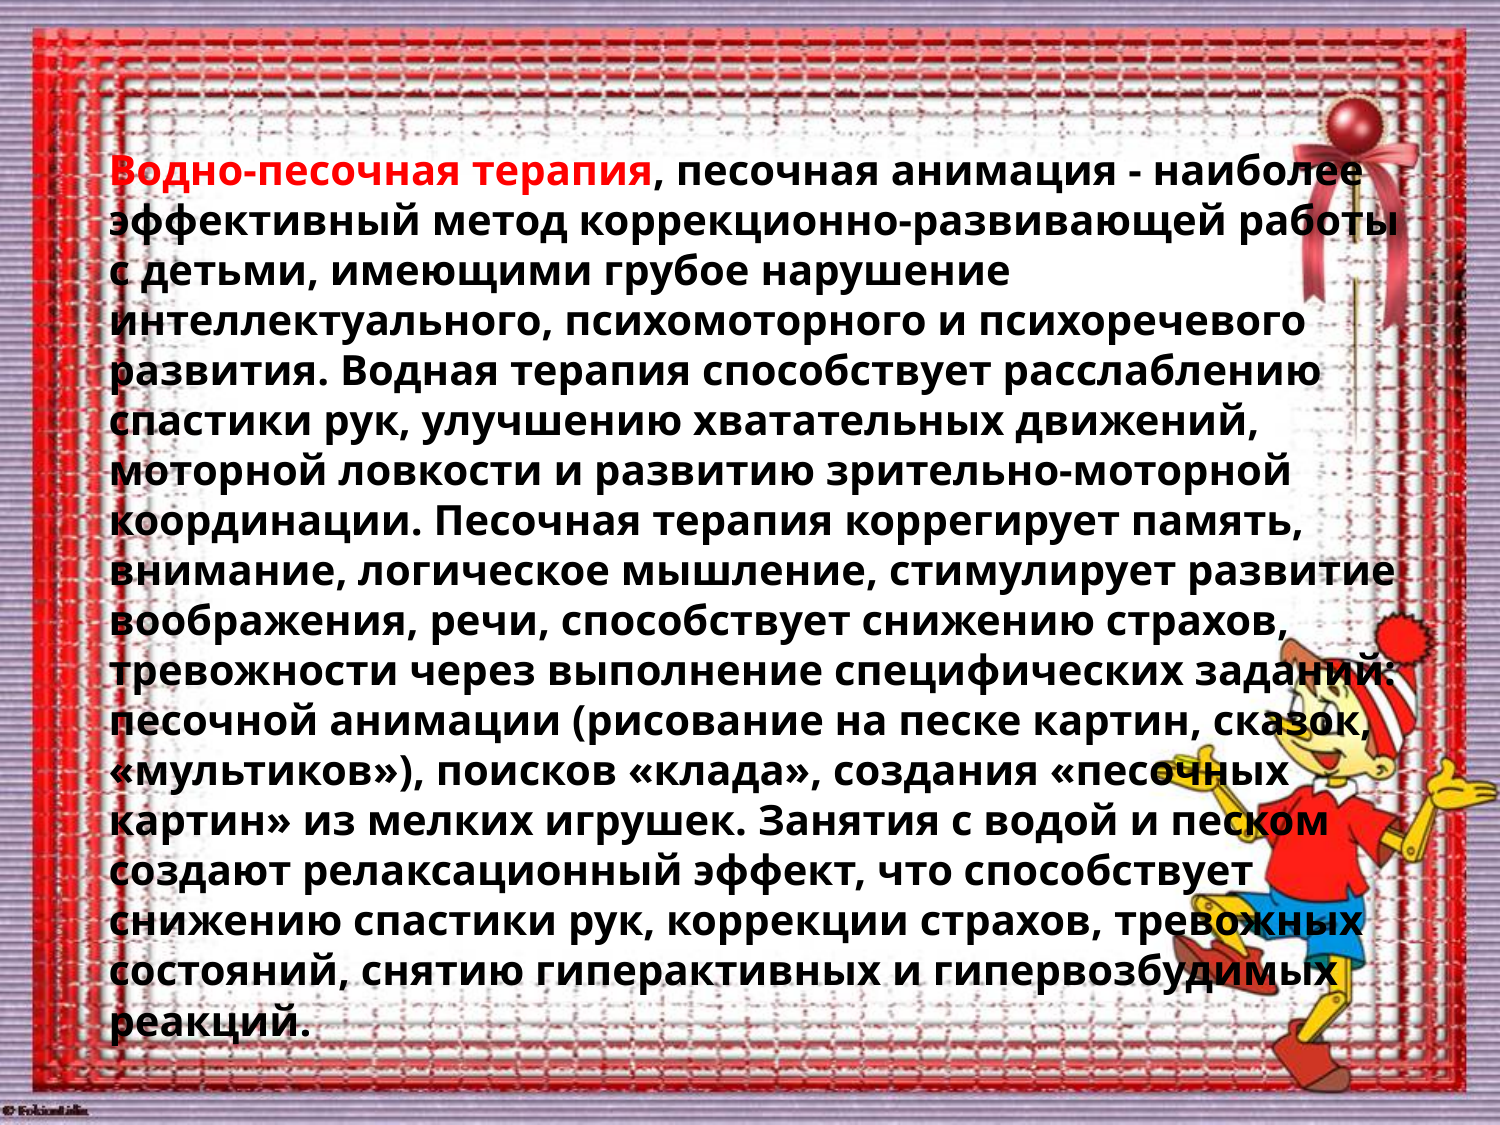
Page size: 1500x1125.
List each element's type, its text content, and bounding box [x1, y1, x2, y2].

picture [0, 0, 1500, 1125]
list Водно-песочная терапия, песочная анимация - наиболее эффективный метод коррекционно-развивающей работы с детьми, имеющими грубое нарушение интеллектуального, психомоторного и психоречевого развития. Водная терапия способствует расслаблению спастики рук, улучшению хватательных движений, моторной ловкости и развитию зрительно-моторной координации. Песочная терапия коррегирует память, внимание, логическое мышление, стимулирует развитие воображения, речи, способствует снижению страхов, тревожности через выполнение специфических заданий: песочной анимации (рисование на песке картин, сказок, «мультиков»), поисков «клада», создания «песочных картин» из мелких игрушек. Занятия с водой и песком создают релаксационный эффект, что способствует снижению спастики рук, коррекции страхов, тревожных состояний, снятию гиперактивных и гипервозбудимых реакций. [93, 78, 1425, 1005]
